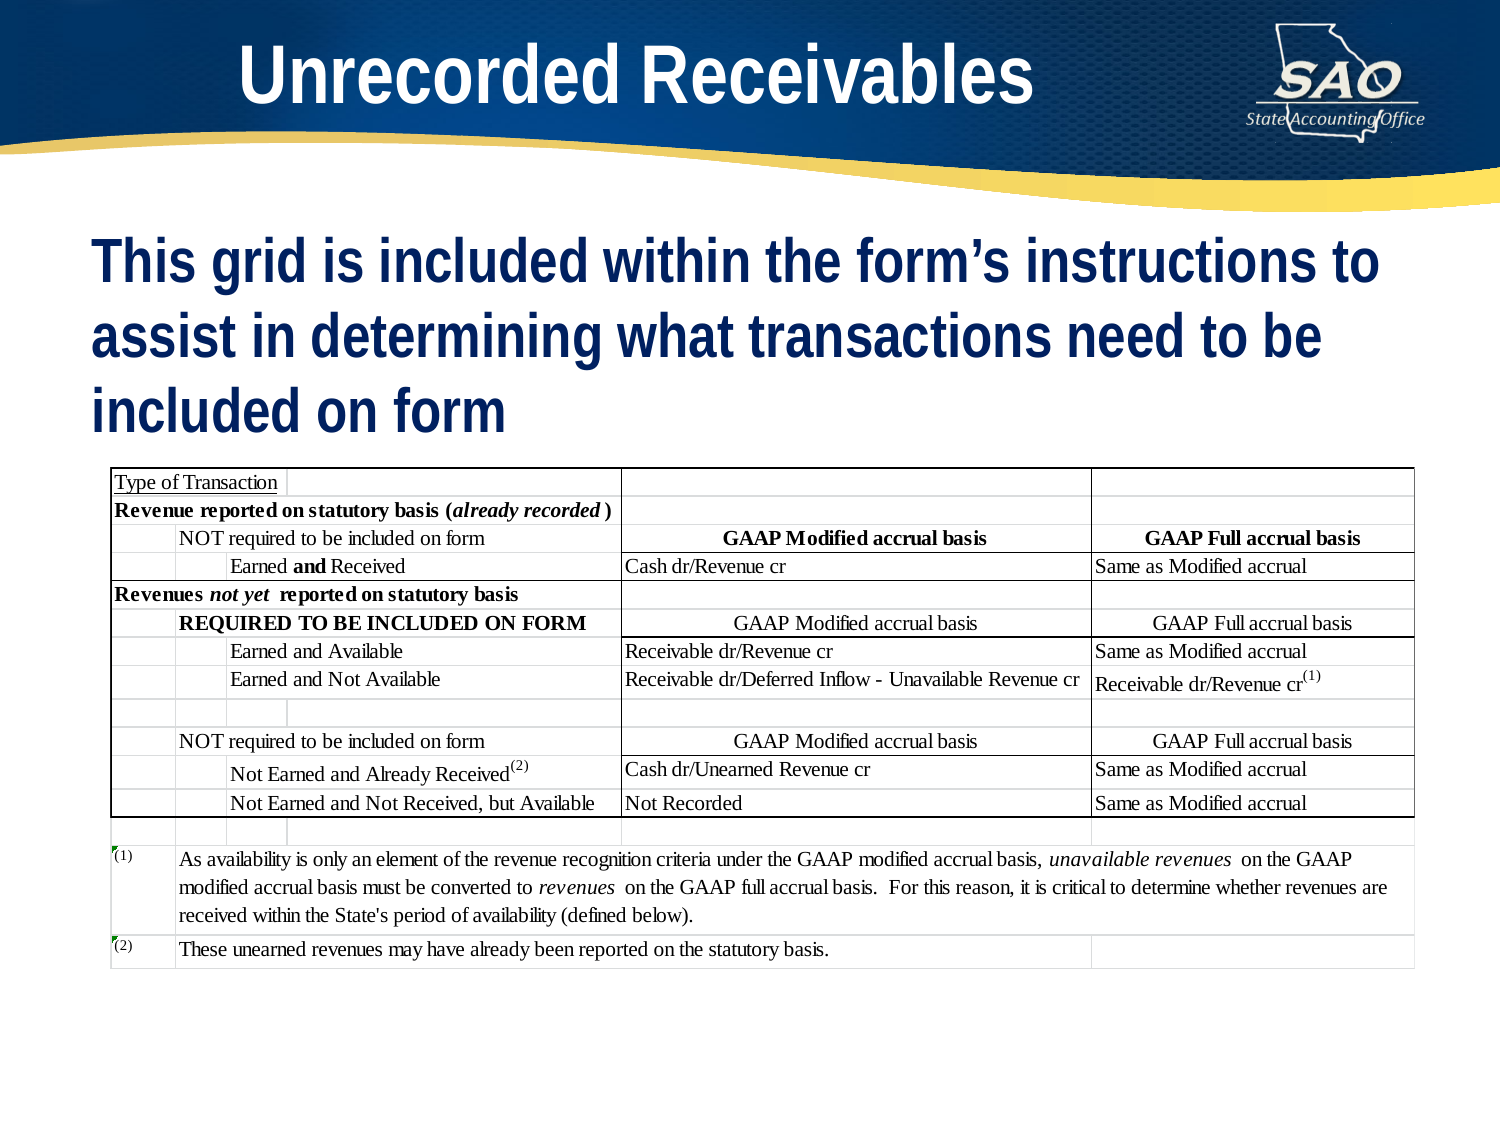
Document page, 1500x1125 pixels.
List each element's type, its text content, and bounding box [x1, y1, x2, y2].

text_box This grid is included within the form’s instructions to assist in determining what transactions need to be included on form [77, 212, 1415, 453]
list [110, 466, 1416, 970]
title Unrecorded Receivables [112, 12, 1163, 150]
picture [0, 0, 1500, 180]
